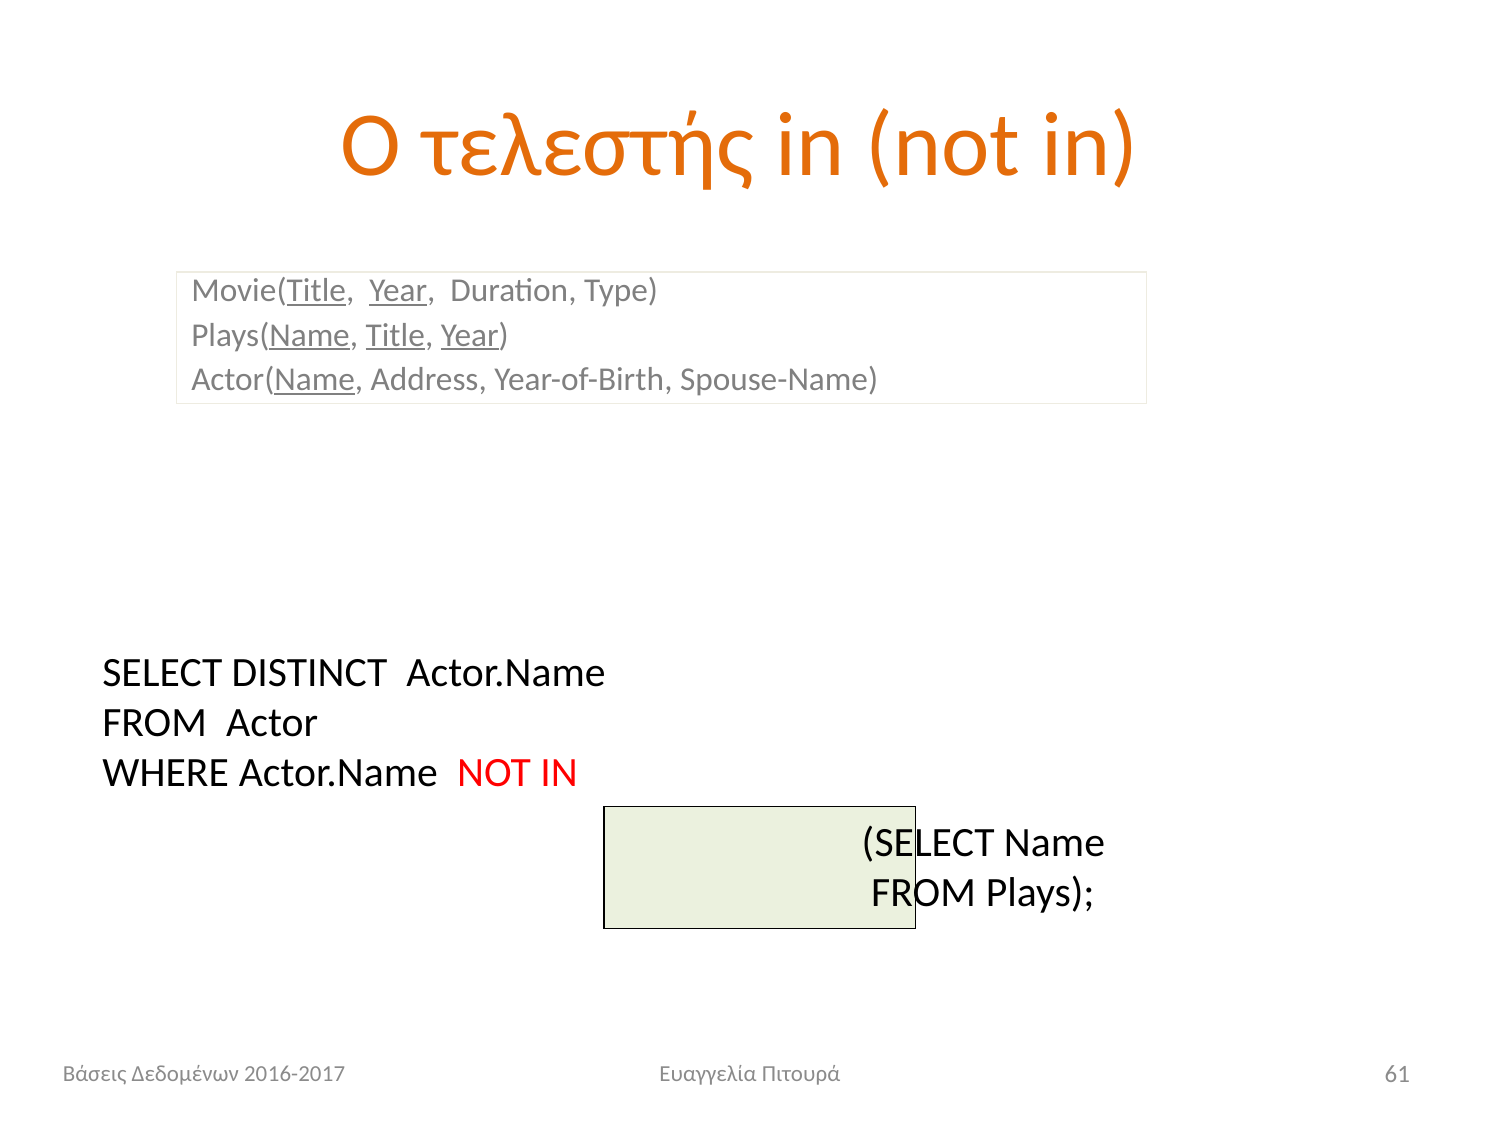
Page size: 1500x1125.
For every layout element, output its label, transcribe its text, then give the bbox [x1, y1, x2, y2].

text_box [604, 923, 916, 929]
text_box SELECT DISTINCT Actor.Name FROM Actor WHERE Actor.Name NOT IN (SELECT Name FROM Plays); [87, 637, 1450, 923]
slide_number 61 [1074, 1042, 1425, 1103]
footer Ευαγγελία Πιτουρά [512, 1042, 988, 1103]
text_box Movie(Title, Year, Duration, Type) Plays(Name, Title, Year) Actor(Name, Address, Year-of-Birth, Spouse-Name) [176, 271, 1147, 404]
title Ο τελεστής in (not in) [75, 45, 1425, 233]
text_box Βάσεις Δεδομένων 2016-2017 [47, 1042, 398, 1103]
